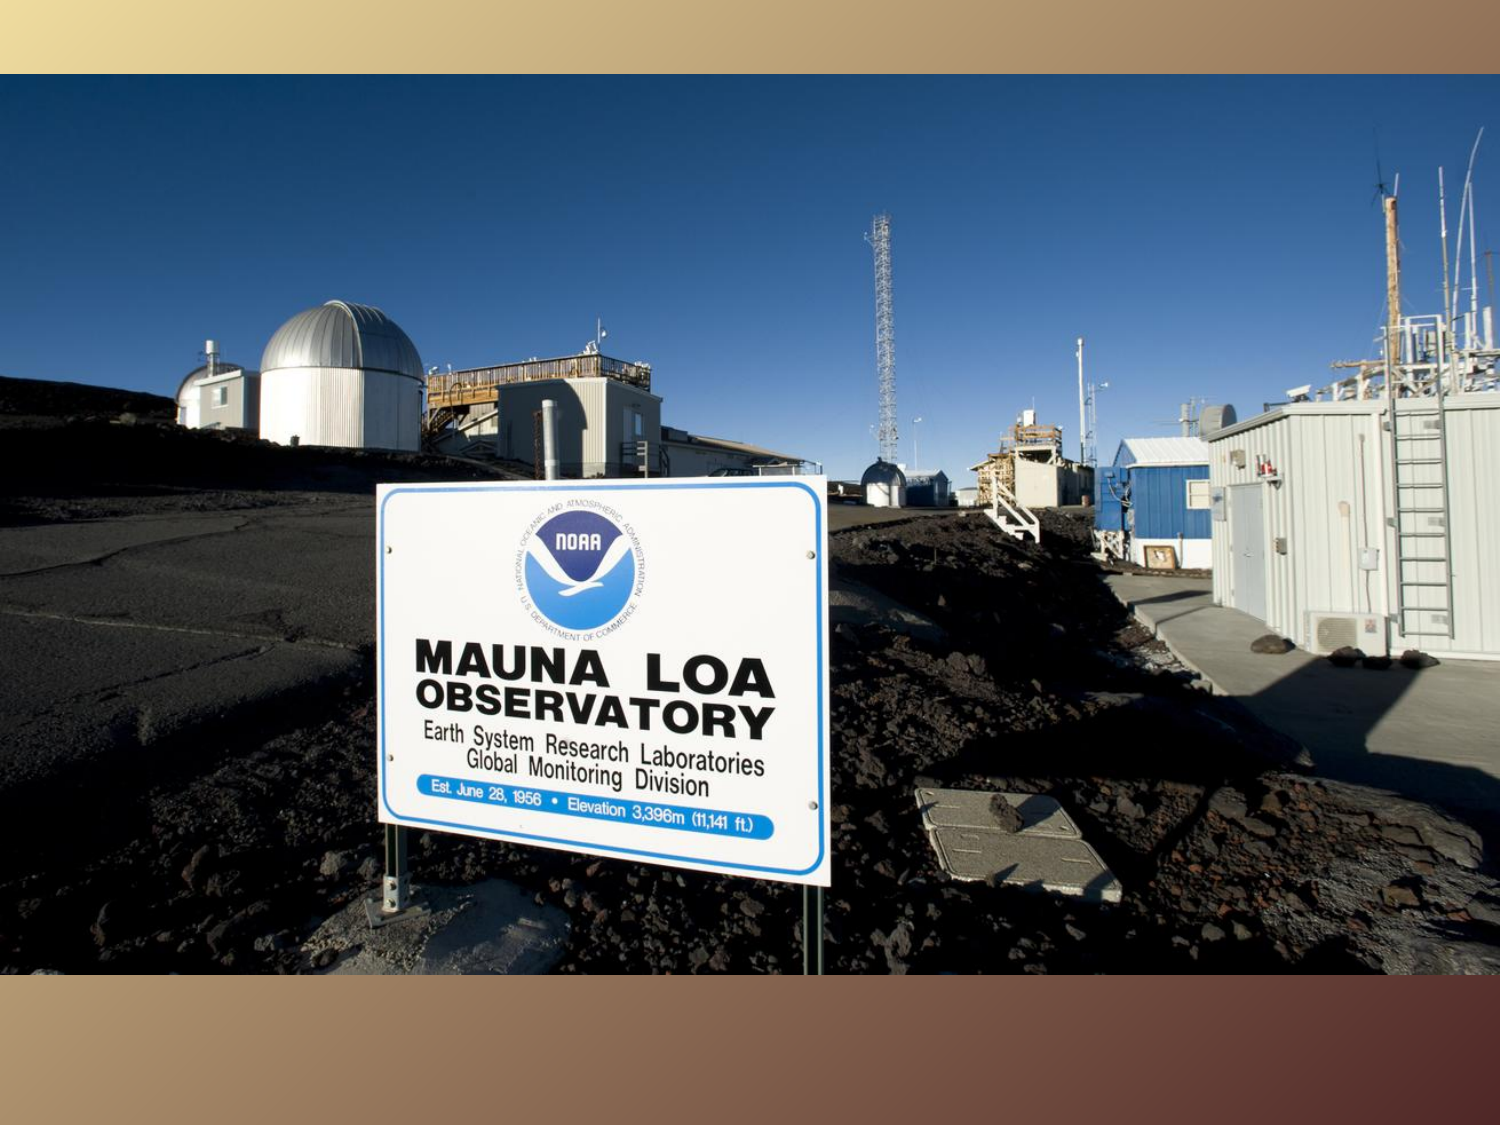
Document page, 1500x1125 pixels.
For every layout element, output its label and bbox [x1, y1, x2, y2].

picture [0, 74, 1500, 976]
